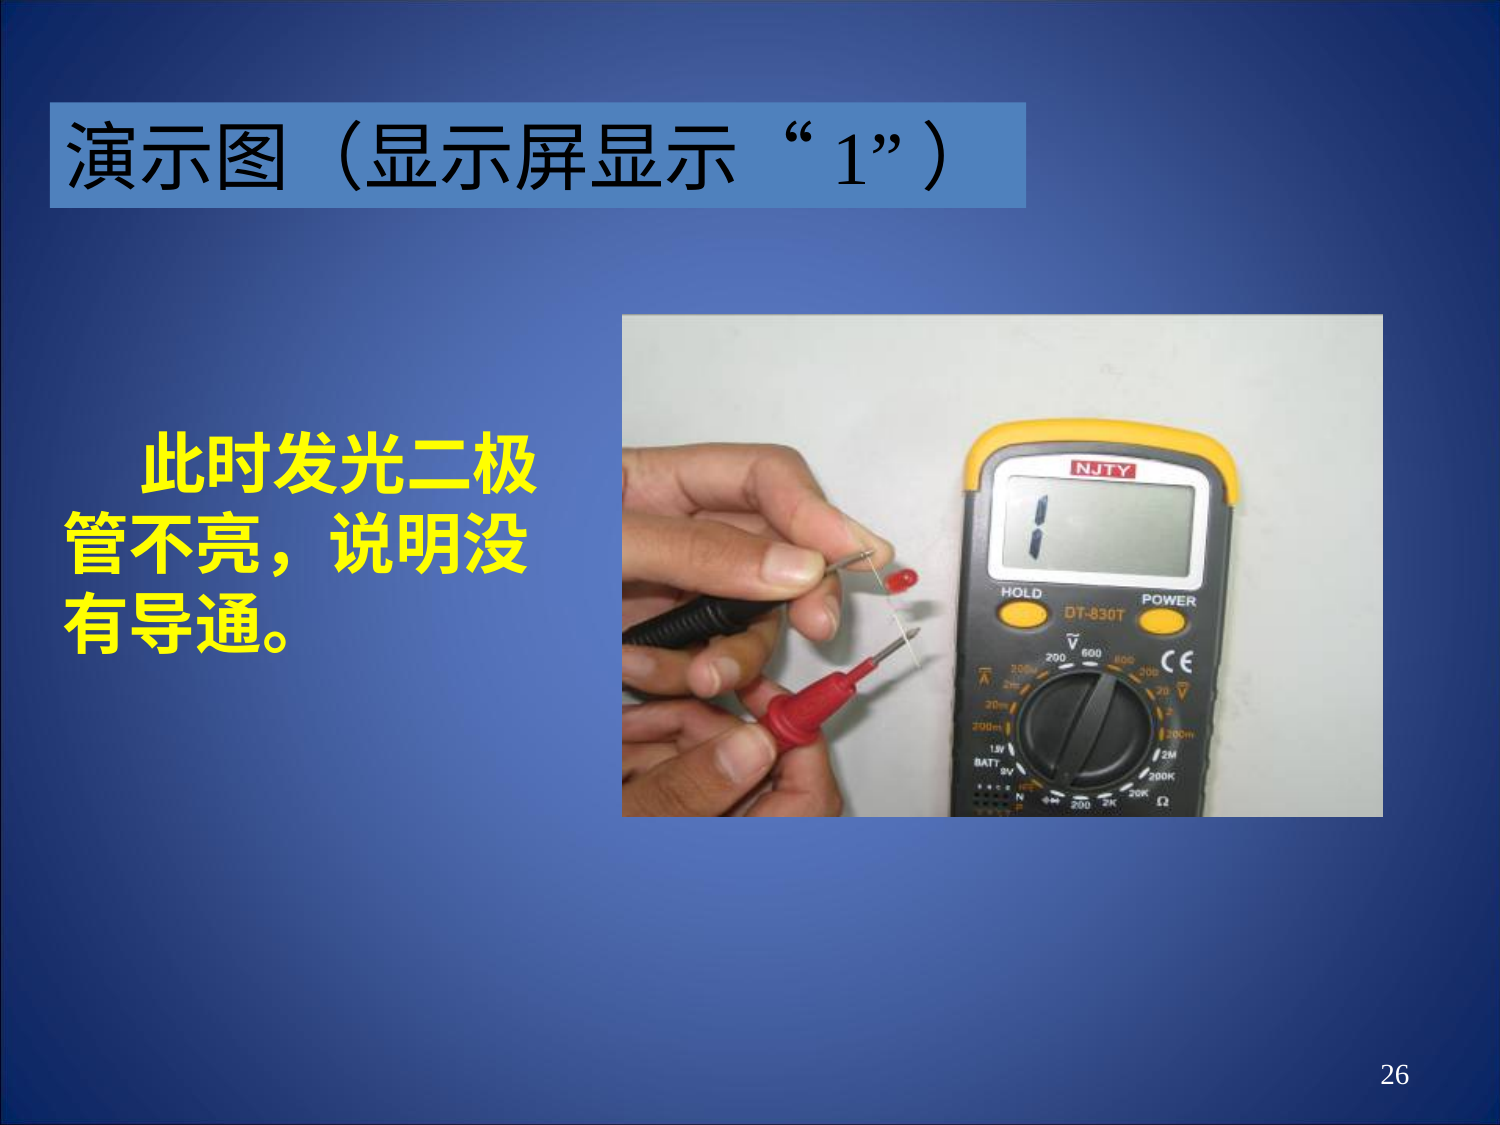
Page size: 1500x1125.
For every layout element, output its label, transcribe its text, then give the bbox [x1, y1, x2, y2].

text_box 此时发光二极管不亮，说明没有导通。 [47, 414, 560, 669]
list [622, 314, 1383, 817]
picture [0, 0, 1500, 1125]
text_box 演示图（显示屏显示“1”） [49, 102, 1027, 208]
slide_number 26 [1074, 1042, 1425, 1103]
